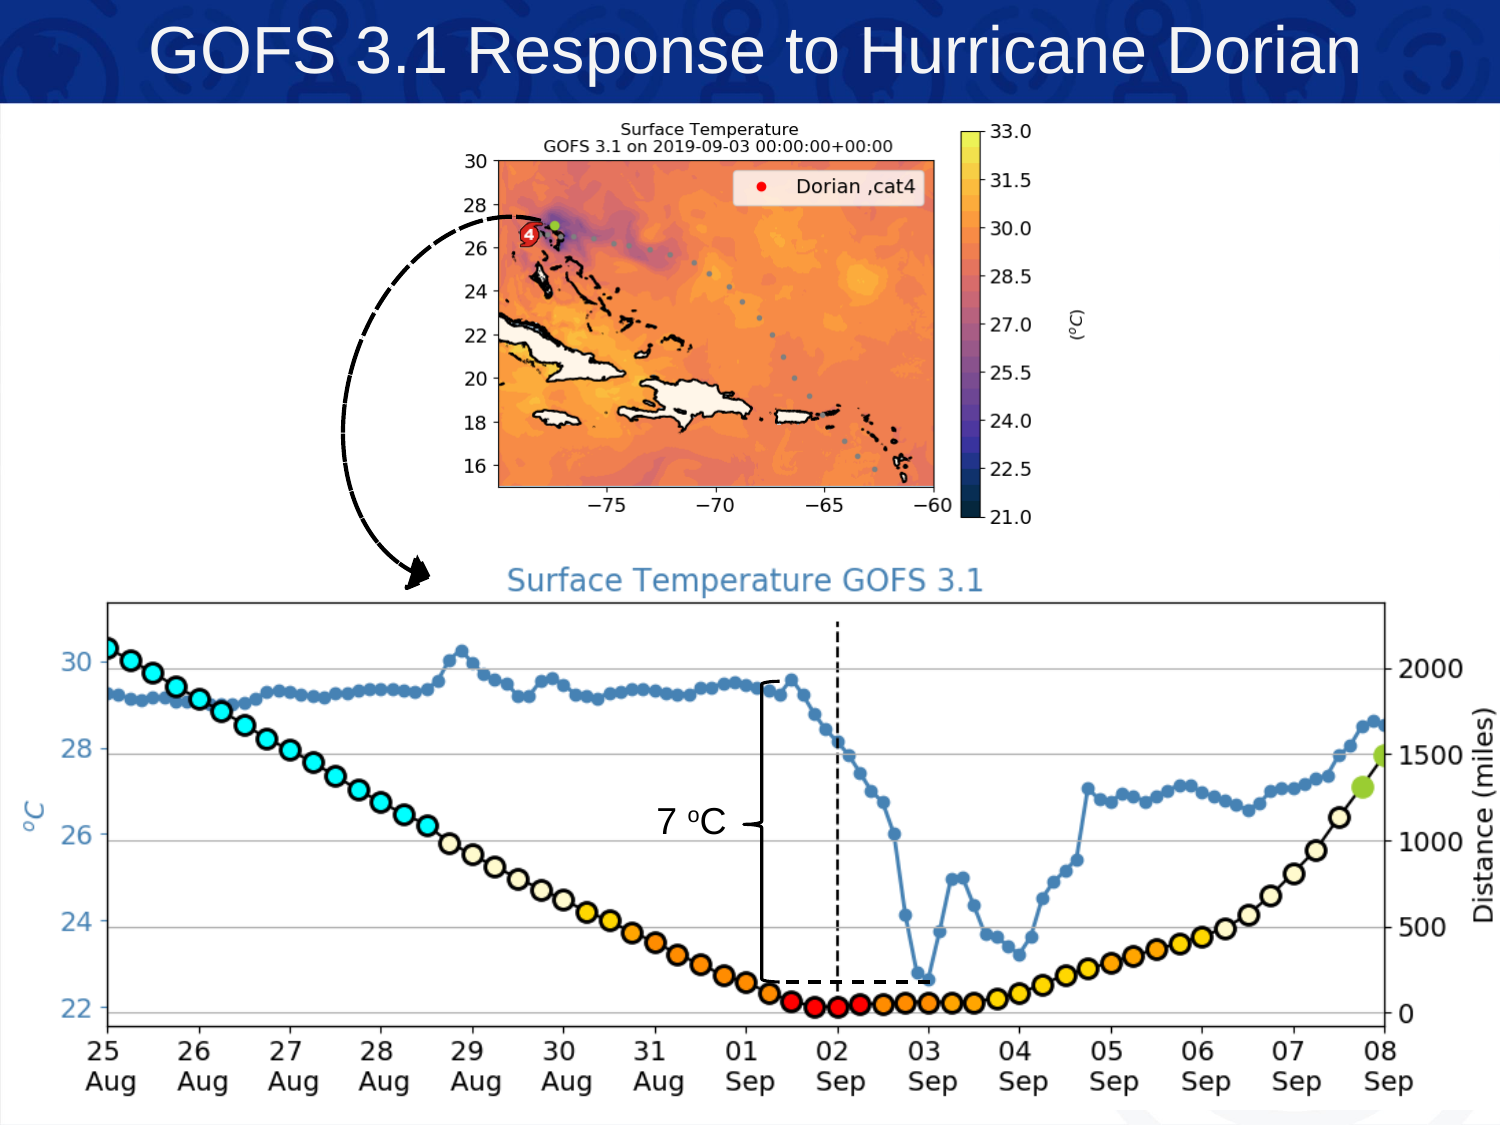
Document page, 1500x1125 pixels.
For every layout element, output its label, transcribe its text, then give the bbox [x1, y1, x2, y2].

picture [0, 0, 1500, 1125]
text_box [361, 312, 377, 337]
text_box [743, 680, 931, 983]
text_box [410, 244, 432, 265]
text_box GOFS 3.1 Response to Hurricane Dorian [133, 0, 1379, 95]
text_box [340, 338, 390, 552]
text_box [374, 287, 392, 311]
text_box [390, 264, 411, 287]
text_box [432, 232, 448, 246]
